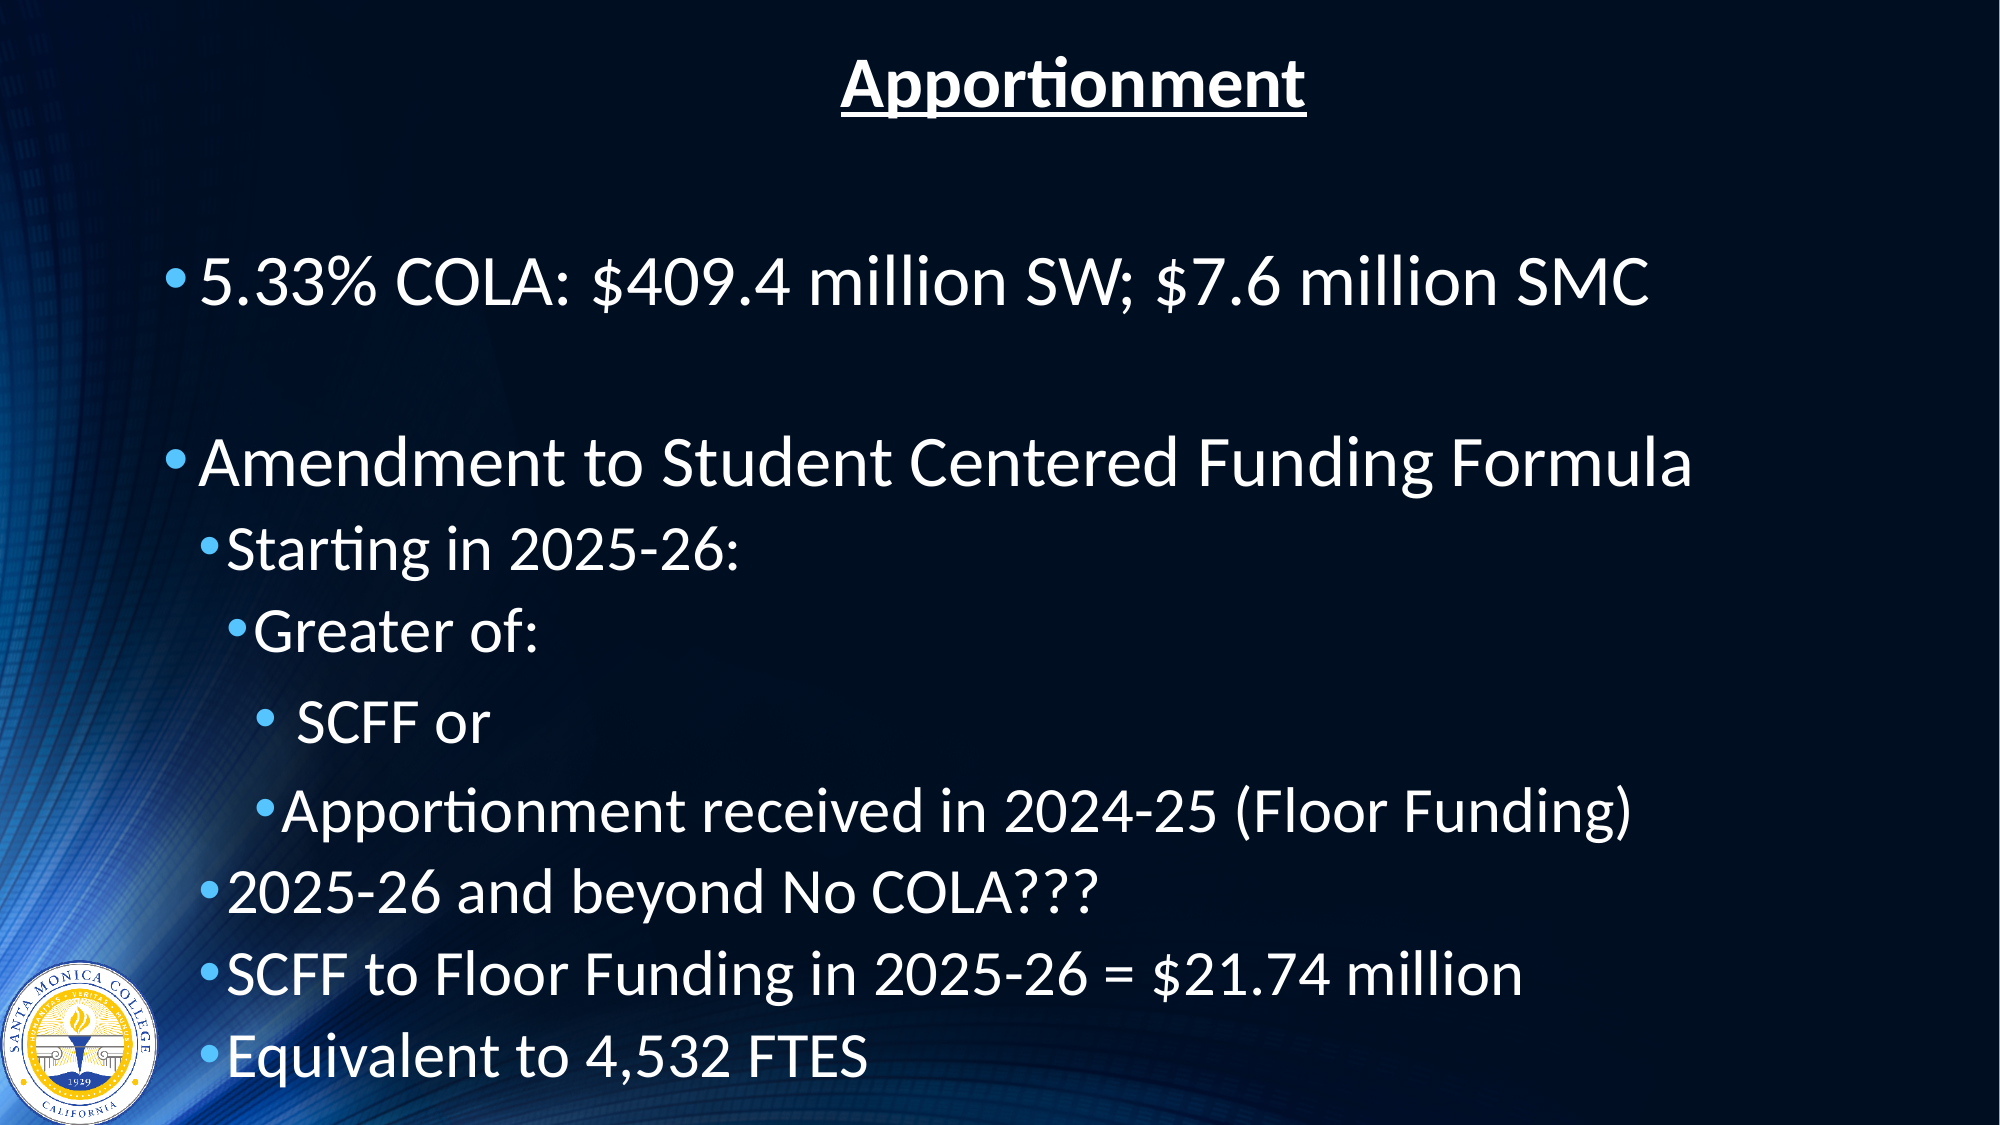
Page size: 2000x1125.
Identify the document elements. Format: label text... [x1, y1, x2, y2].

list Apportionment 5.33% COLA: $409.4 million SW; $7.6 million SMC Amendment to Student Centered Funding Formula Starting in 2025-26: Greater of: SCFF or Apportionment received in 2024-25 (Floor Funding) 2025-26 and beyond No COLA??? SCFF to Floor Funding in 2025-26 = $21.74 million Equivalent to 4,532 FTES [74, 37, 2000, 1104]
picture [0, 0, 2000, 1125]
